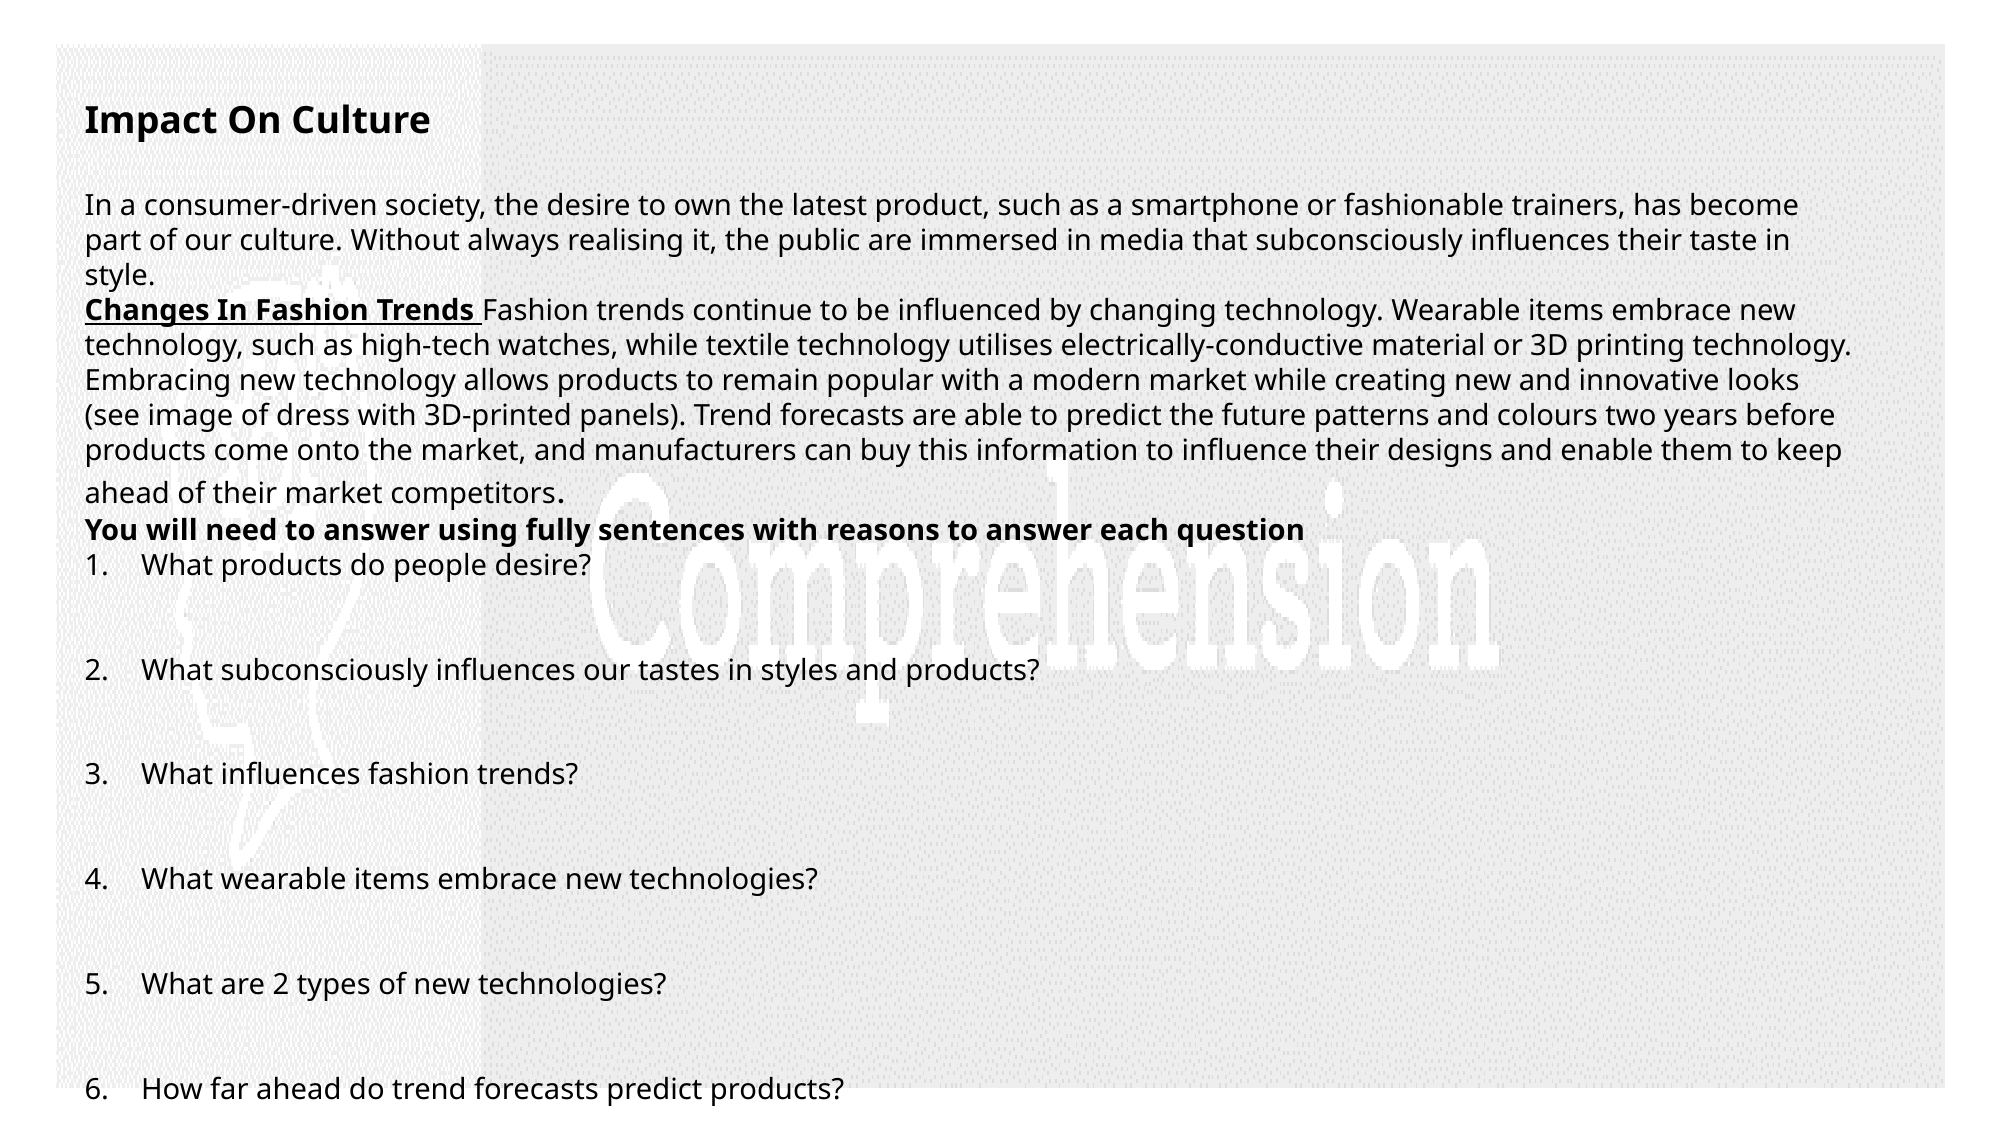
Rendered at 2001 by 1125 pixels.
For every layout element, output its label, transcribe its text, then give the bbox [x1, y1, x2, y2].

picture [56, 44, 1945, 1088]
text_box Impact On Culture In a consumer-driven society, the desire to own the latest product, such as a smartphone or fashionable trainers, has become part of our culture. Without always realising it, the public are immersed in media that subconsciously influences their taste in style. Changes In Fashion Trends Fashion trends continue to be influenced by changing technology. Wearable items embrace new technology, such as high-tech watches, while textile technology utilises electrically-conductive material or 3D printing technology. Embracing new technology allows products to remain popular with a modern market while creating new and innovative looks (see image of dress with 3D-printed panels). Trend forecasts are able to predict the future patterns and colours two years before products come onto the market, and manufacturers can buy this information to influence their designs and enable them to keep ahead of their market competitors. You will need to answer using fully sentences with reasons to answer each question What products do people desire? What subconsciously influences our tastes in styles and products? What influences fashion trends? What wearable items embrace new technologies? What are 2 types of new technologies? How far ahead do trend forecasts predict products? [69, 88, 1873, 1113]
